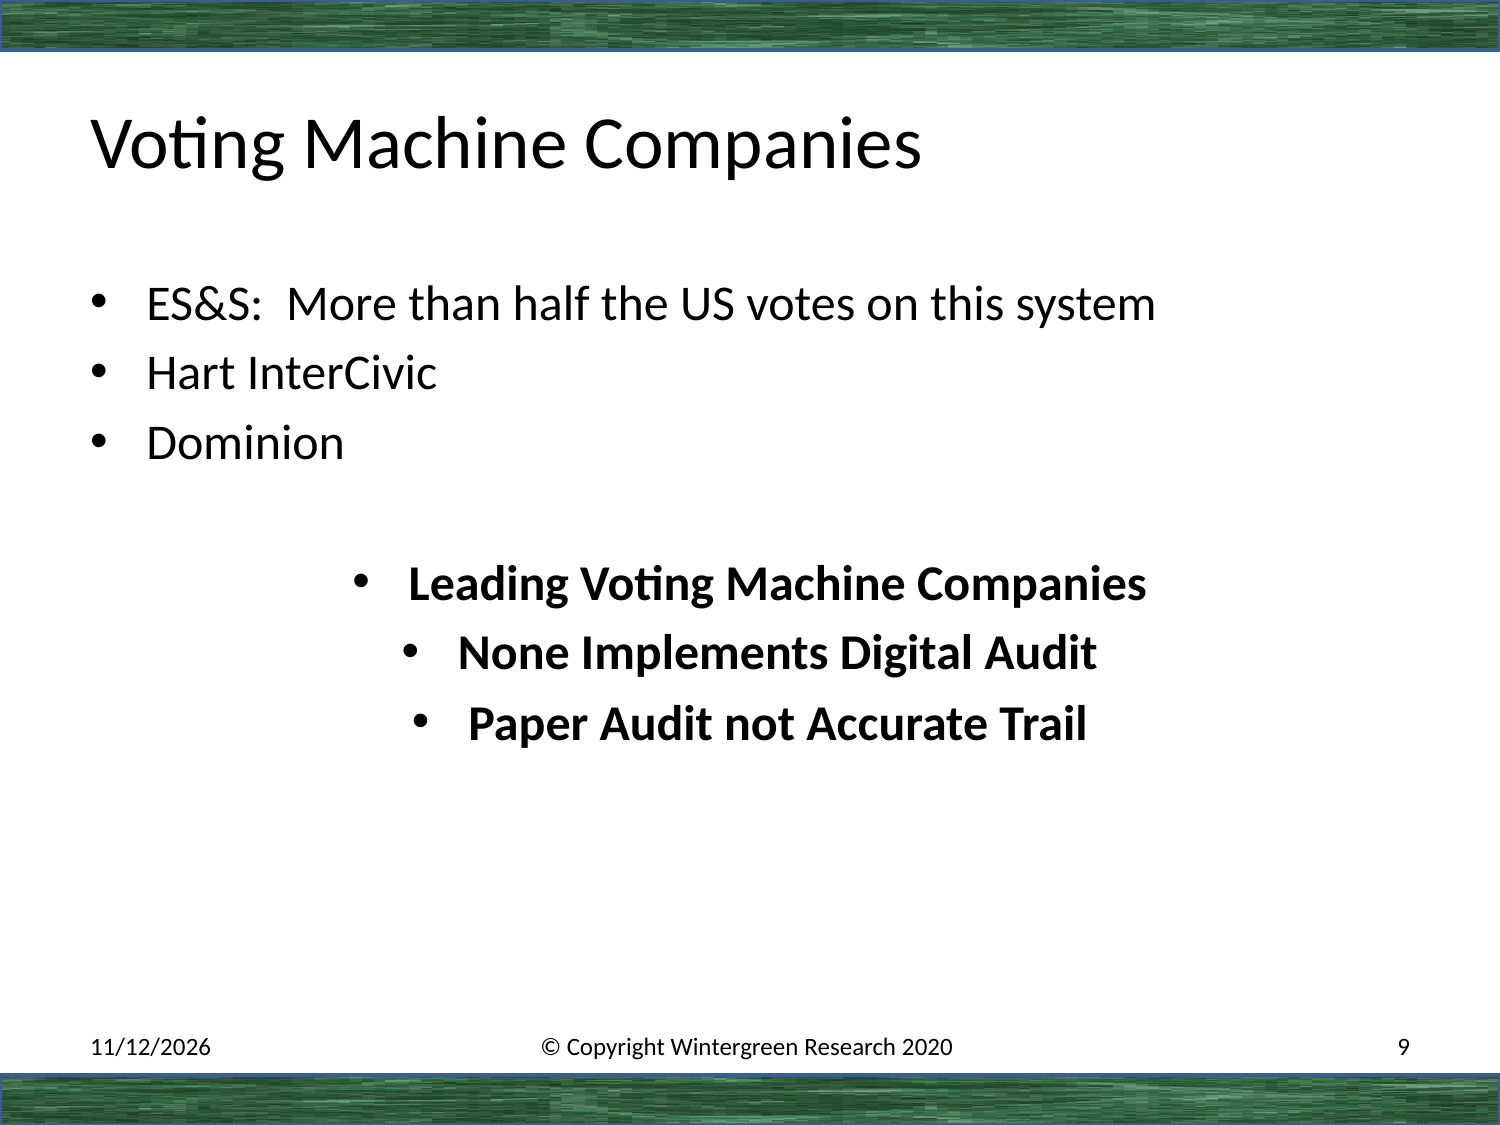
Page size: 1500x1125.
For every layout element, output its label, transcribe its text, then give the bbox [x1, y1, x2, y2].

slide_number 9 [1074, 1015, 1425, 1075]
list ES&S: More than half the US votes on this system Hart InterCivic Dominion Leading Voting Machine Companies None Implements Digital Audit Paper Audit not Accurate Trail [75, 262, 1425, 1005]
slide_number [75, 1015, 425, 1075]
footer © Copyright Wintergreen Research 2020 [512, 1015, 988, 1075]
title Voting Machine Companies [75, 45, 1425, 233]
